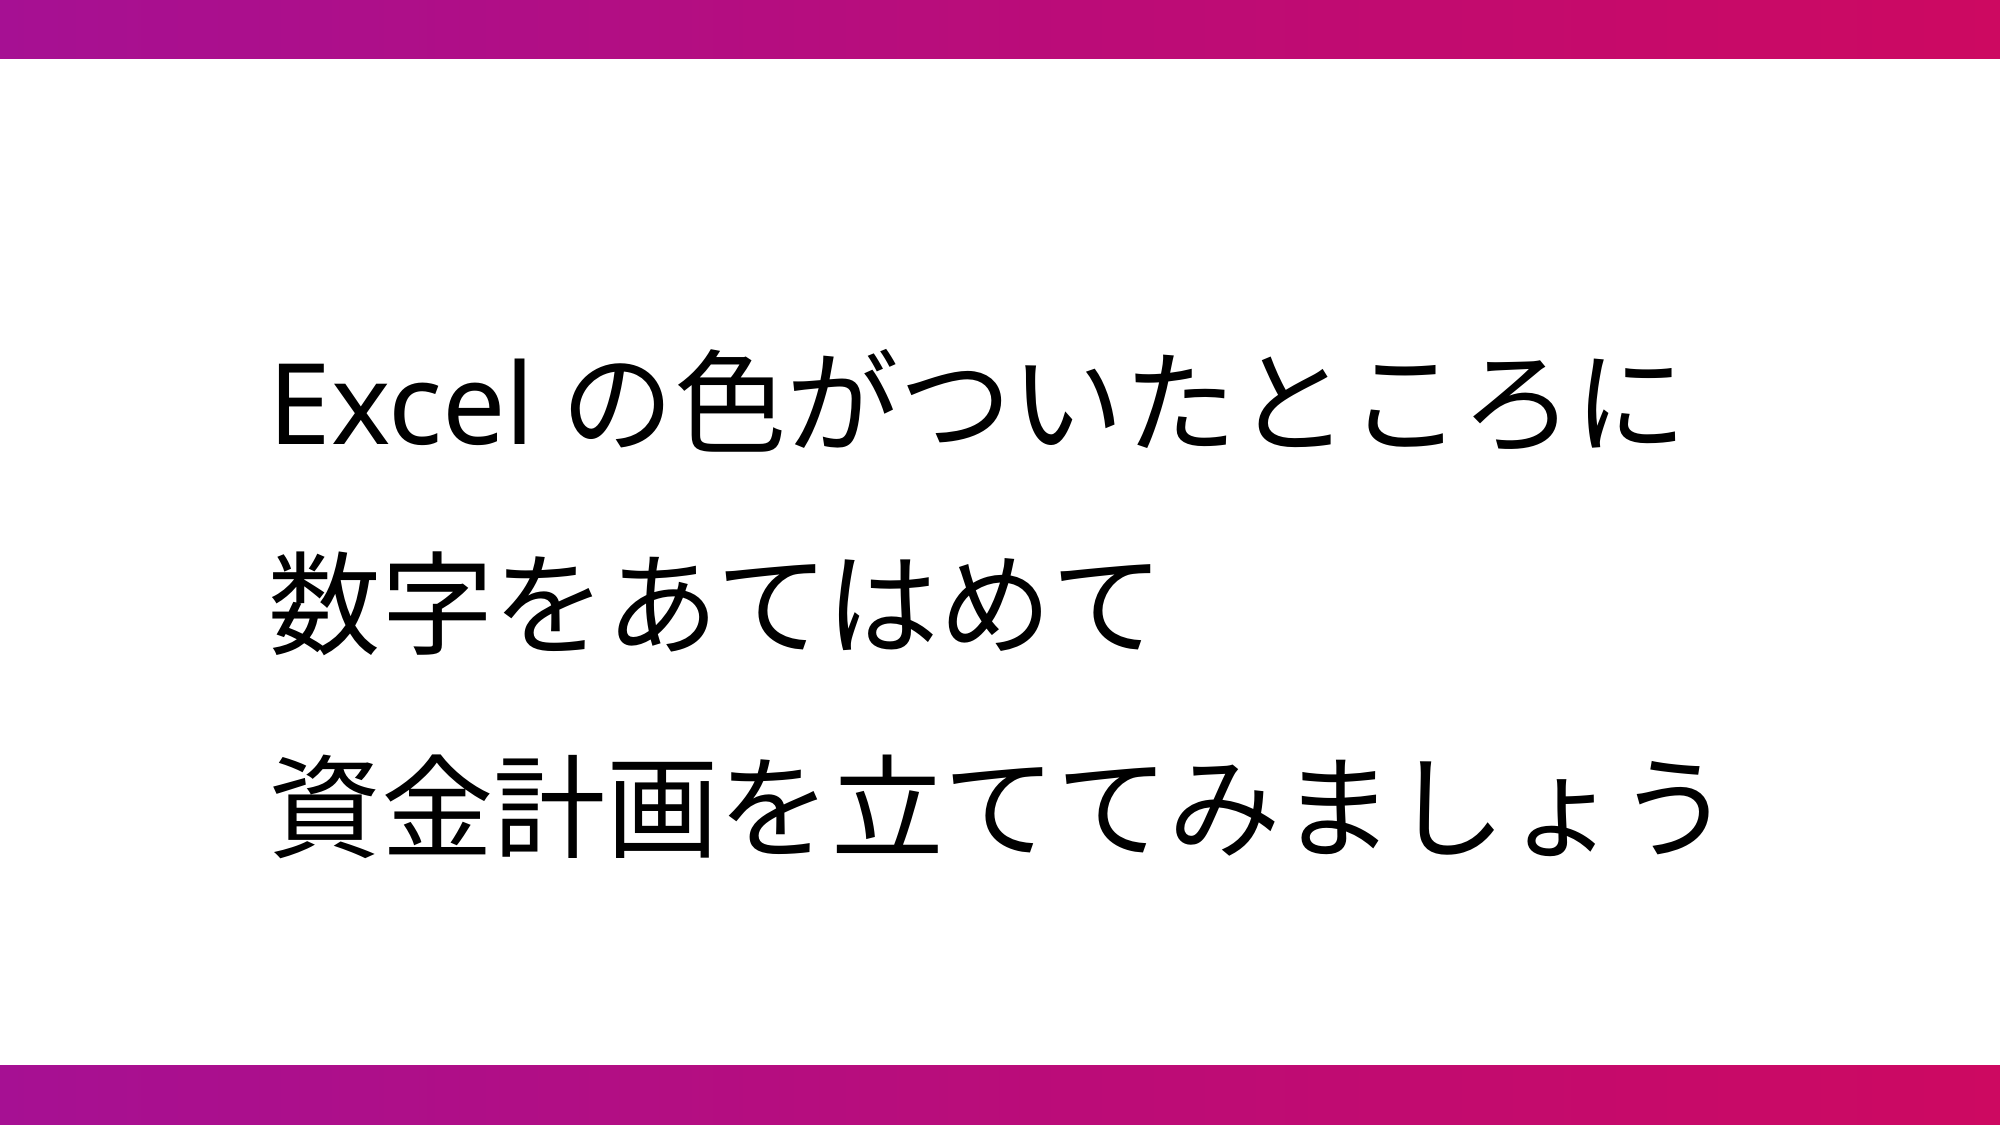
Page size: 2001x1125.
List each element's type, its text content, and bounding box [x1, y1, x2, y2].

text_box [0, 0, 2000, 59]
text_box Excelの色がついたところに 数字をあてはめて 資金計画を立ててみましょう [253, 256, 1747, 879]
text_box [0, 1065, 2000, 1125]
